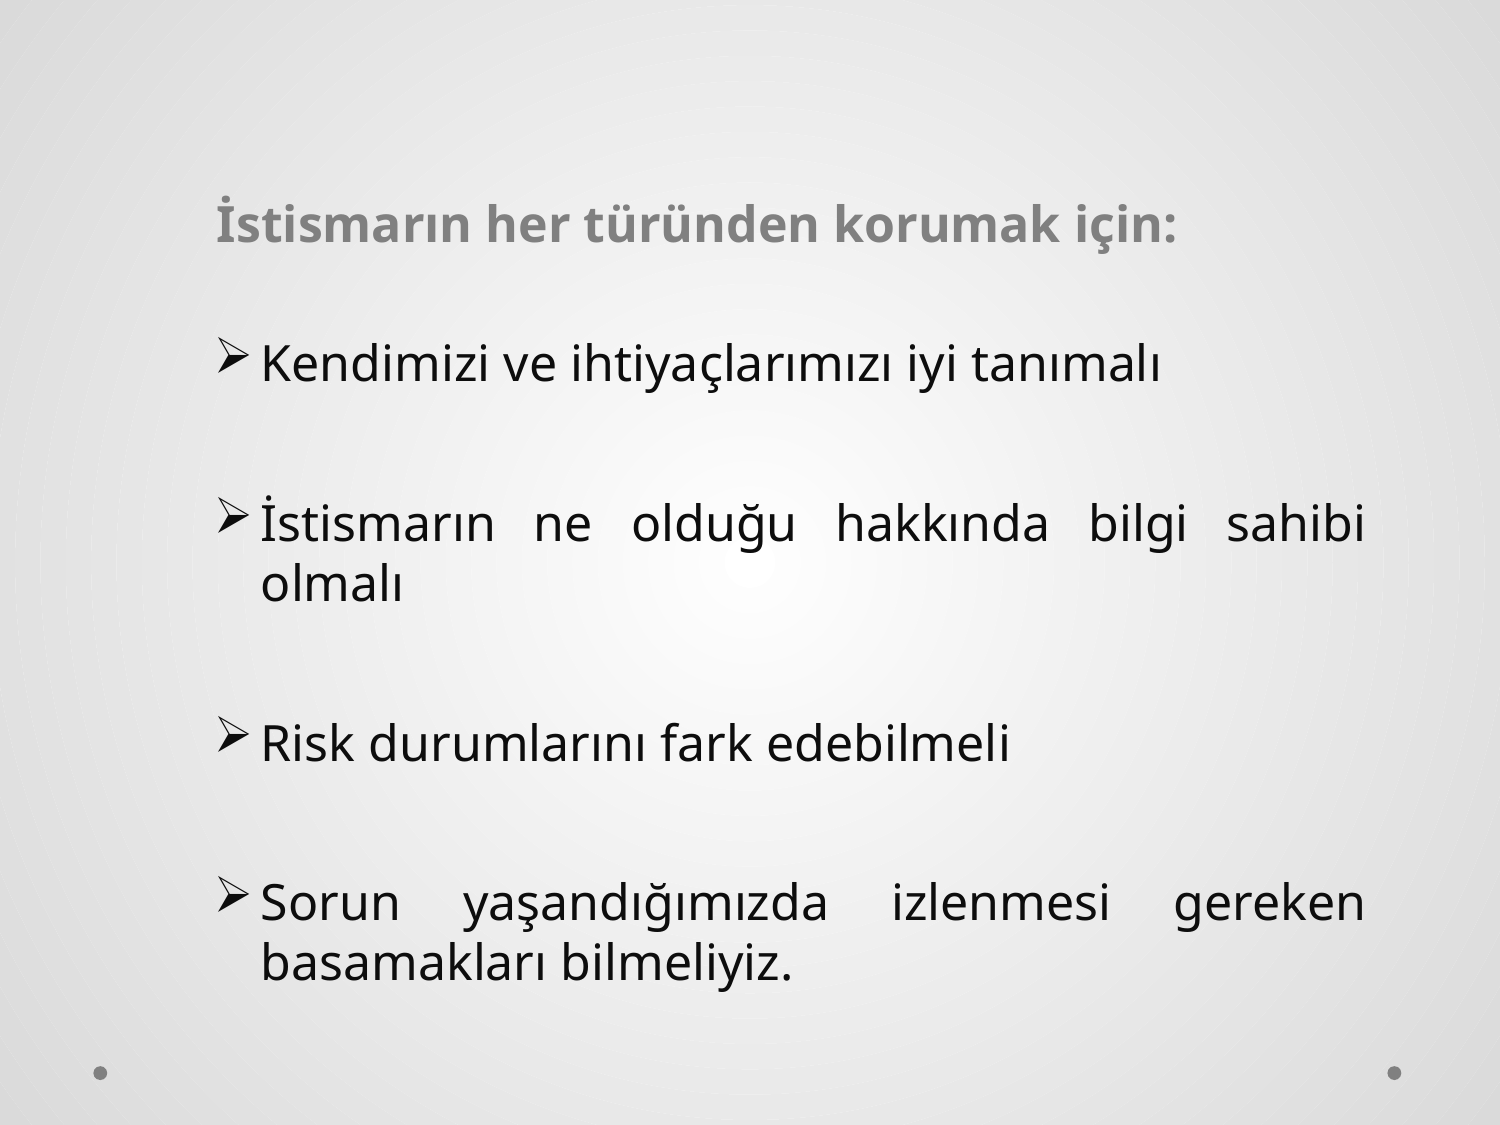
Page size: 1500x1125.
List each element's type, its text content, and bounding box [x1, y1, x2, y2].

list İstismarın her türünden korumak için: Kendimizi ve ihtiyaçlarımızı iyi tanımalı İstismarın ne olduğu hakkında bilgi sahibi olmalı Risk durumlarını fark edebilmeli Sorun yaşandığımızda izlenmesi gereken basamakları bilmeliyiz. [123, 184, 1383, 980]
